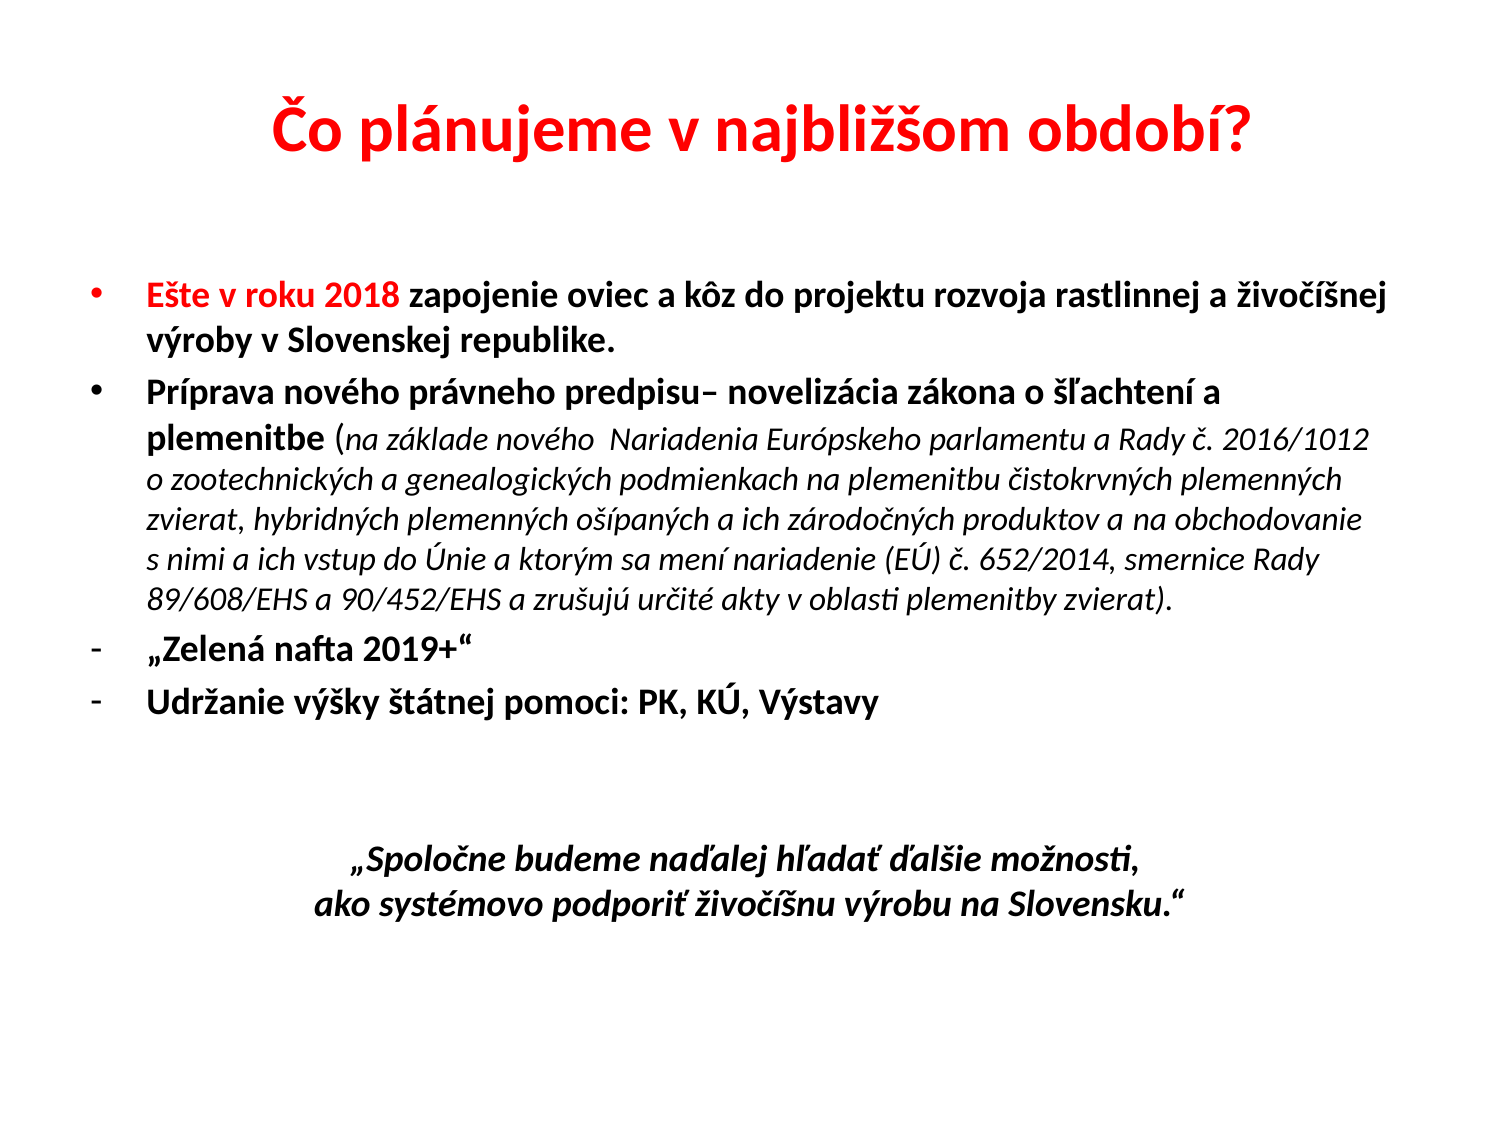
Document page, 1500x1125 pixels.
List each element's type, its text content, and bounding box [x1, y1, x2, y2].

list Ešte v roku 2018 zapojenie oviec a kôz do projektu rozvoja rastlinnej a živočíšnej výroby v Slovenskej republike. Príprava nového právneho predpisu– novelizácia zákona o šľachtení a plemenitbe (na základe nového Nariadenia Európskeho parlamentu a Rady č. 2016/1012 o zootechnických a genealogických podmienkach na plemenitbu čistokrvných plemenných zvierat, hybridných plemenných ošípaných a ich zárodočných produktov a na obchodovanie s nimi a ich vstup do Únie a ktorým sa mení nariadenie (EÚ) č. 652/2014, smernice Rady 89/608/EHS a 90/452/EHS a zrušujú určité akty v oblasti plemenitby zvierat). „Zelená nafta 2019+“ Udržanie výšky štátnej pomoci: PK, KÚ, Výstavy „Spoločne budeme naďalej hľadať ďalšie možnosti, ako systémovo podporiť živočíšnu výrobu na Slovensku.“ [75, 262, 1425, 1005]
title Čo plánujeme v najbližšom období? [88, 30, 1439, 219]
